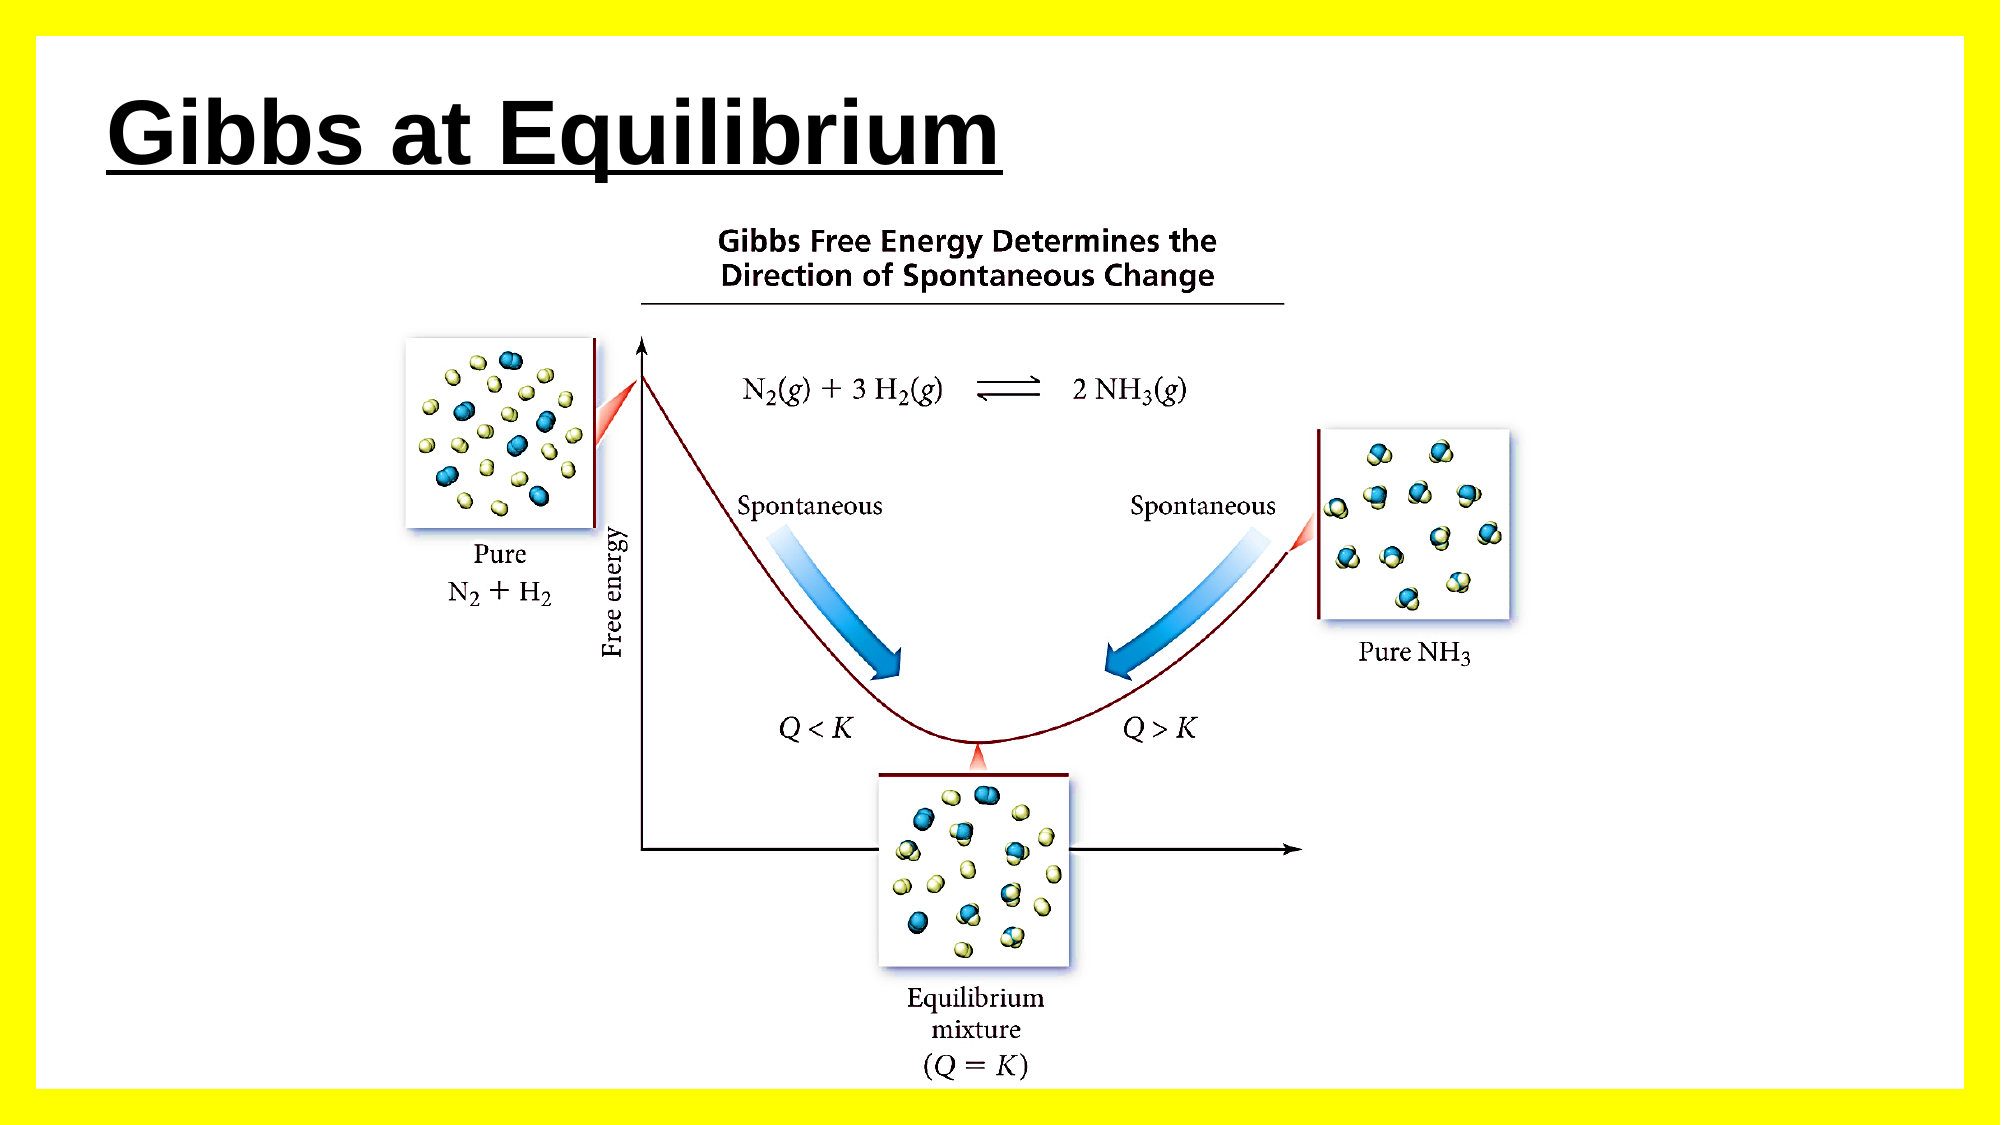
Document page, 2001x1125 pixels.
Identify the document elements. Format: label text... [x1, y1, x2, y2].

title Gibbs at Equilibrium [90, 38, 1926, 223]
text_box [0, 0, 2000, 1125]
picture [387, 221, 1538, 1082]
